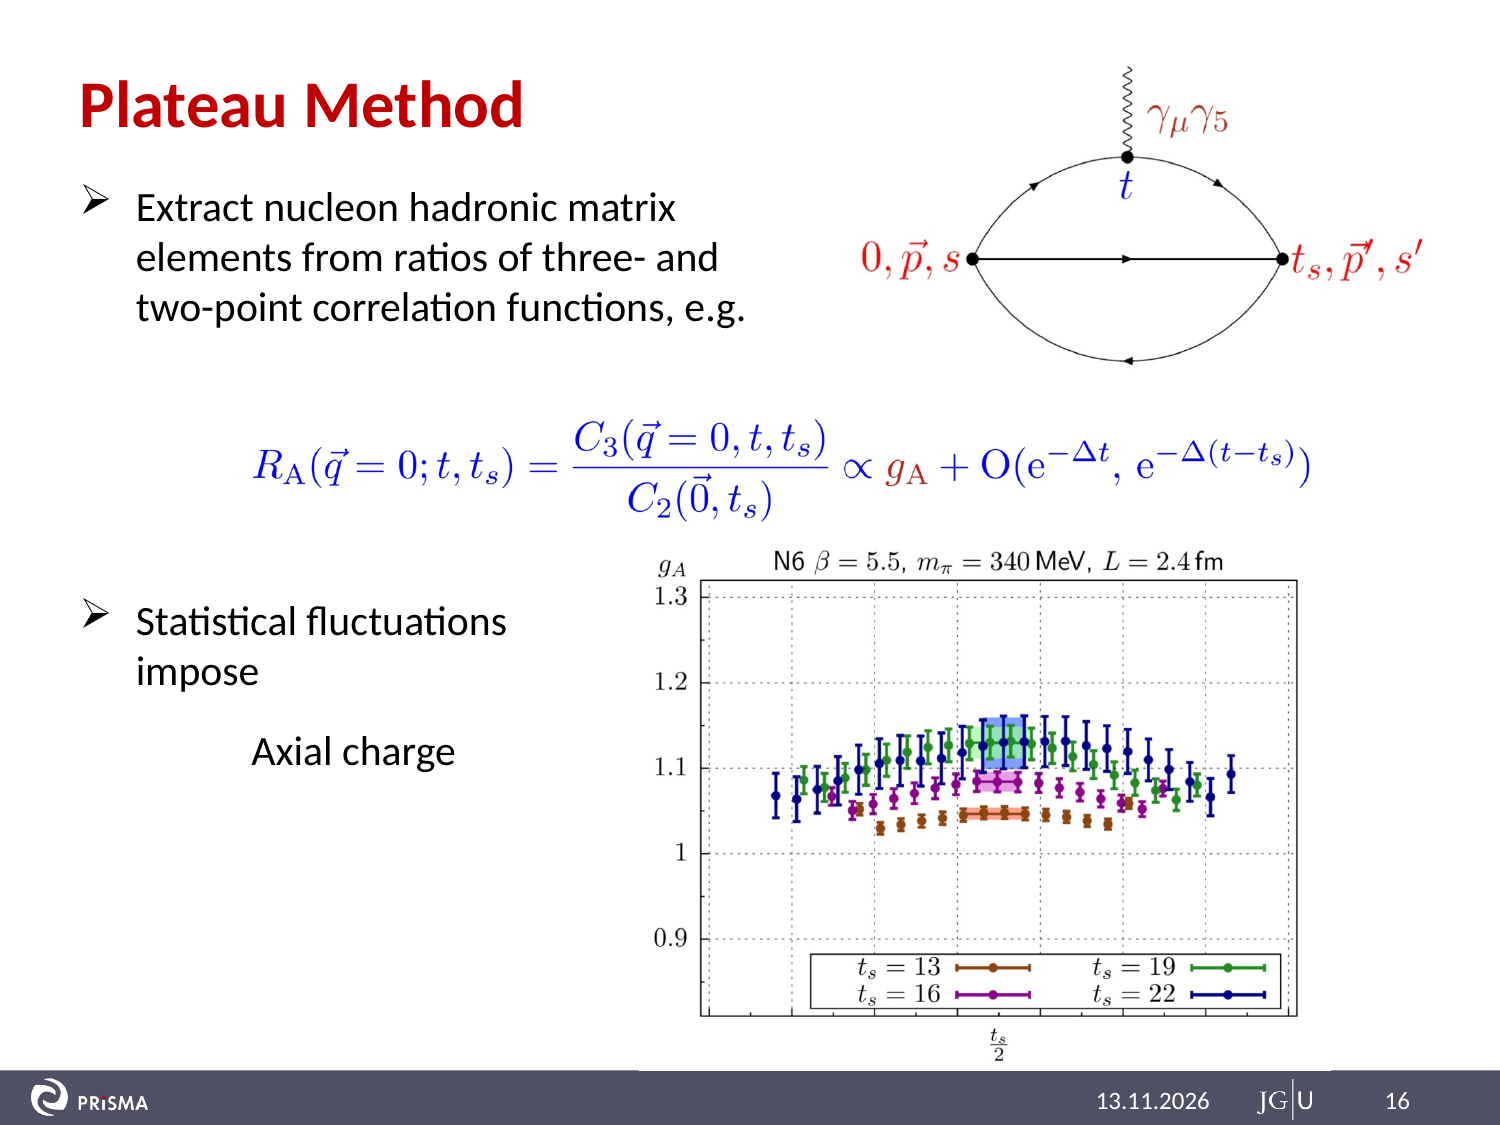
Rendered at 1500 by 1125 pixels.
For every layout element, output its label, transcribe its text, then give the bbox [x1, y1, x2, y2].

slide_number 16 [1328, 1069, 1425, 1125]
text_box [206, 538, 1331, 1071]
picture [1257, 1079, 1312, 1120]
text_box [230, 54, 1450, 555]
text_box Plateau Method [64, 19, 1211, 172]
text_box Extract nucleon hadronic matrix elements from ratios of three- and two-point correlation functions, e.g. [64, 172, 225, 351]
picture [29, 1078, 148, 1116]
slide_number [1080, 1080, 1247, 1125]
